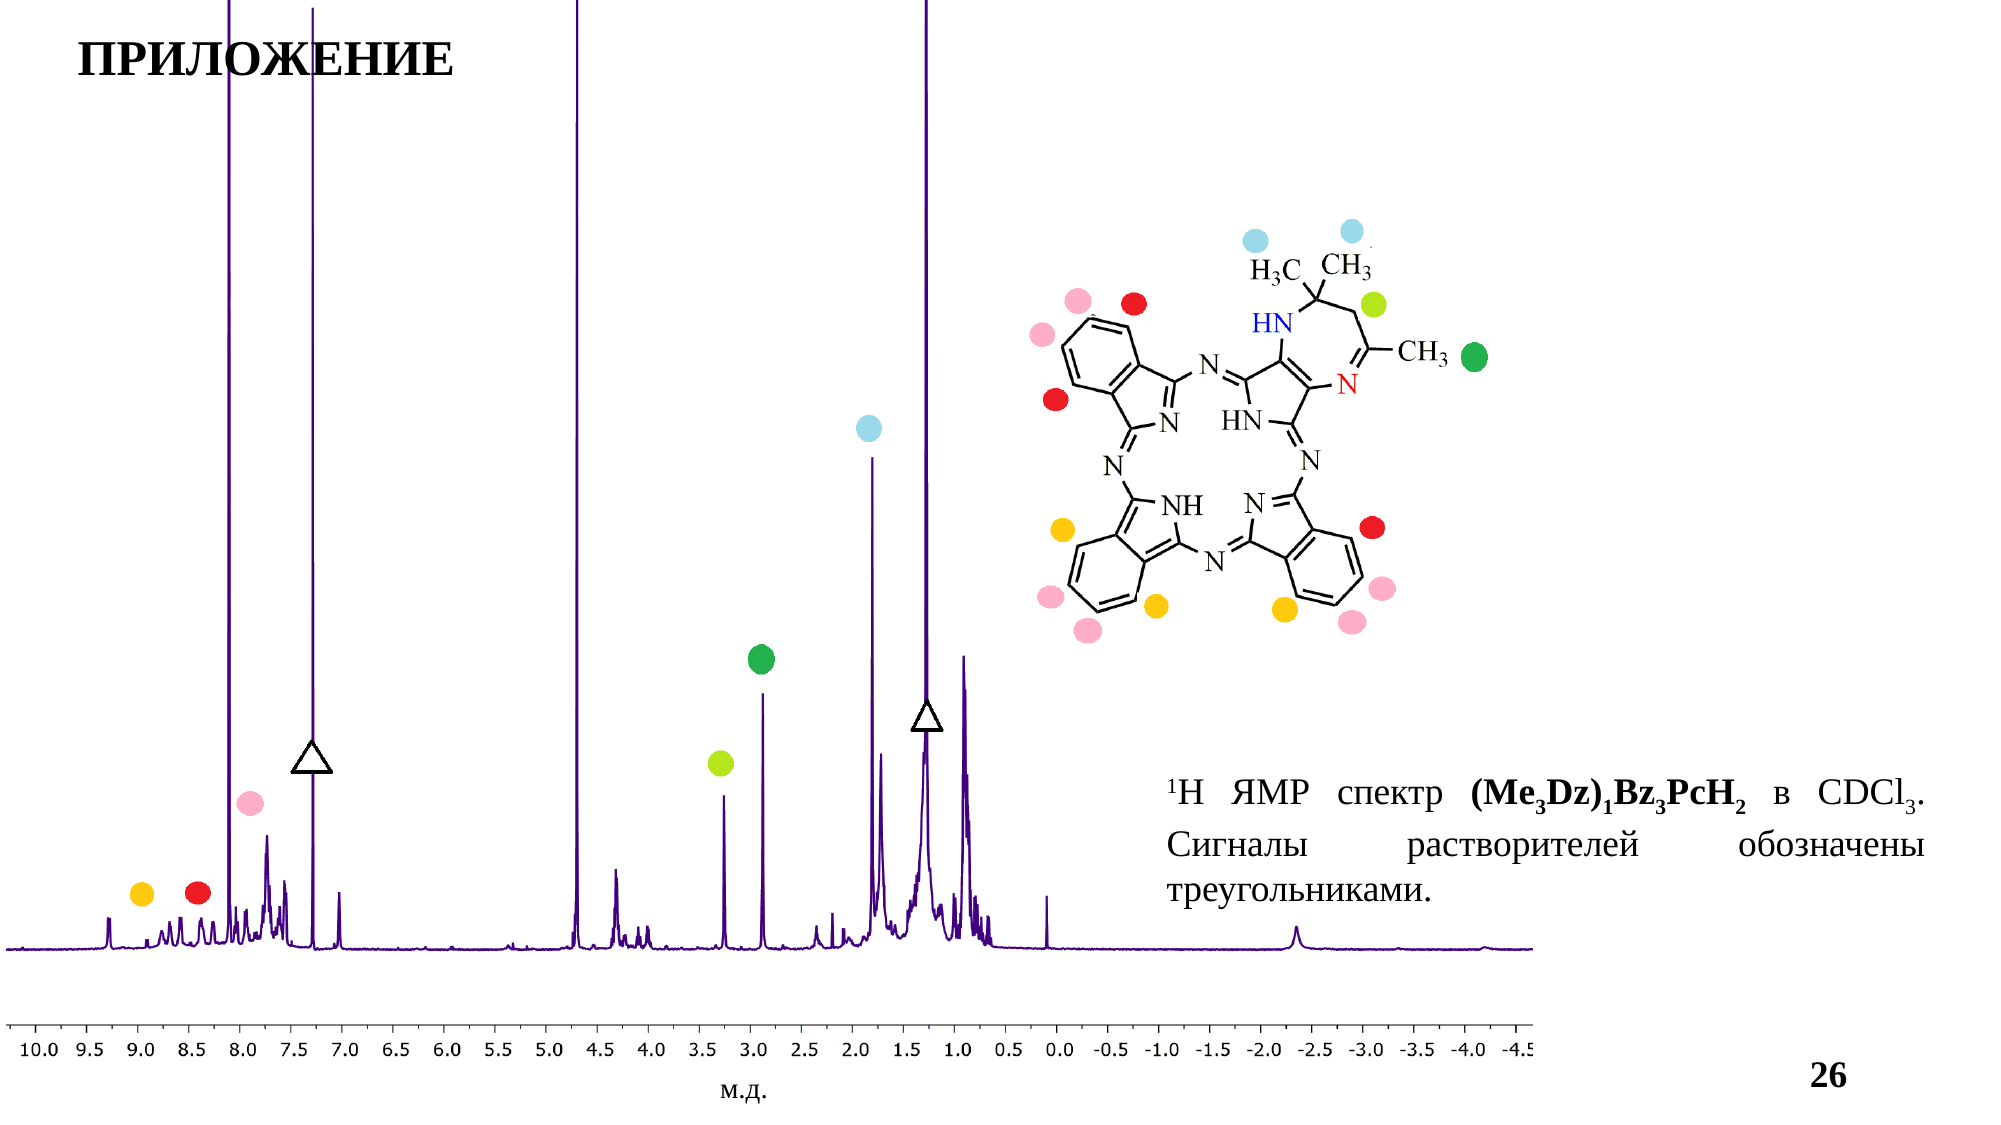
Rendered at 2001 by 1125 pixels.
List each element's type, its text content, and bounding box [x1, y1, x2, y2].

picture [0, 0, 1538, 1063]
text_box 1Н ЯМР спектр (Me3Dz)1Bz3PcH2 в CDCl3. Сигналы растворителей обозначены треугольниками. [1538, 760, 1941, 916]
slide_number 26 [1412, 1042, 1863, 1103]
text_box м.д. [705, 1063, 850, 1113]
